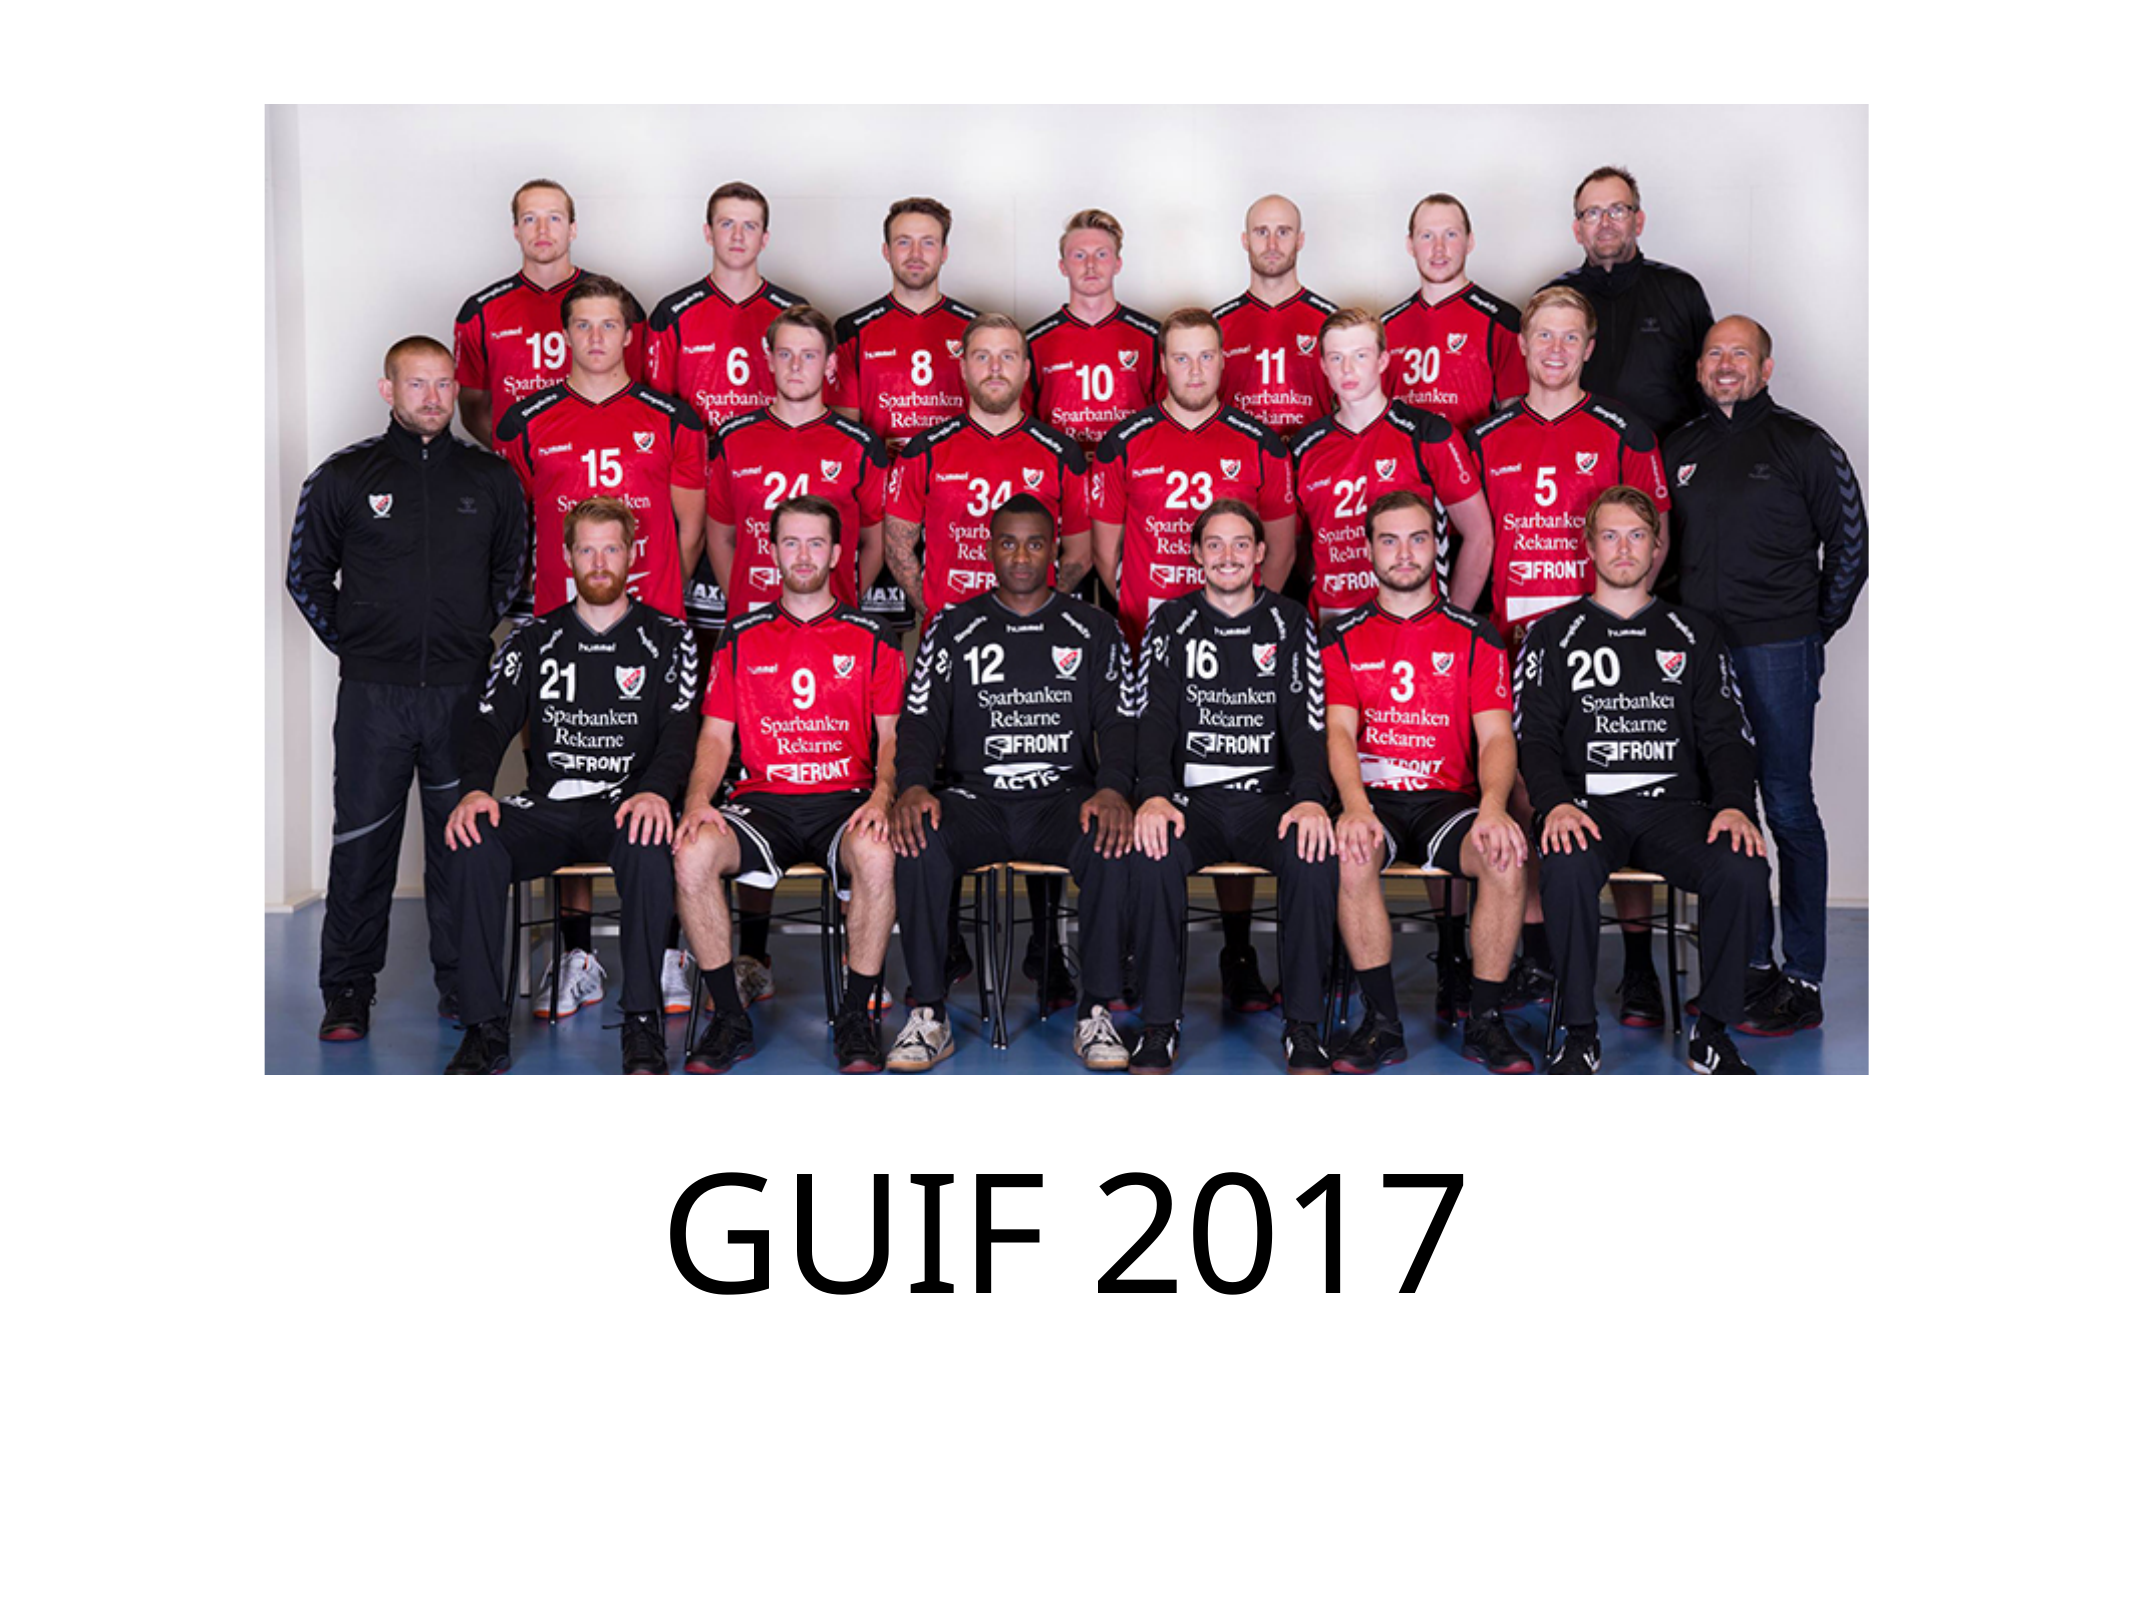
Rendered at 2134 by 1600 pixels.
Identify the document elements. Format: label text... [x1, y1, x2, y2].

title GUIF 2017 [207, 1101, 1926, 1336]
picture [264, 103, 1869, 1076]
